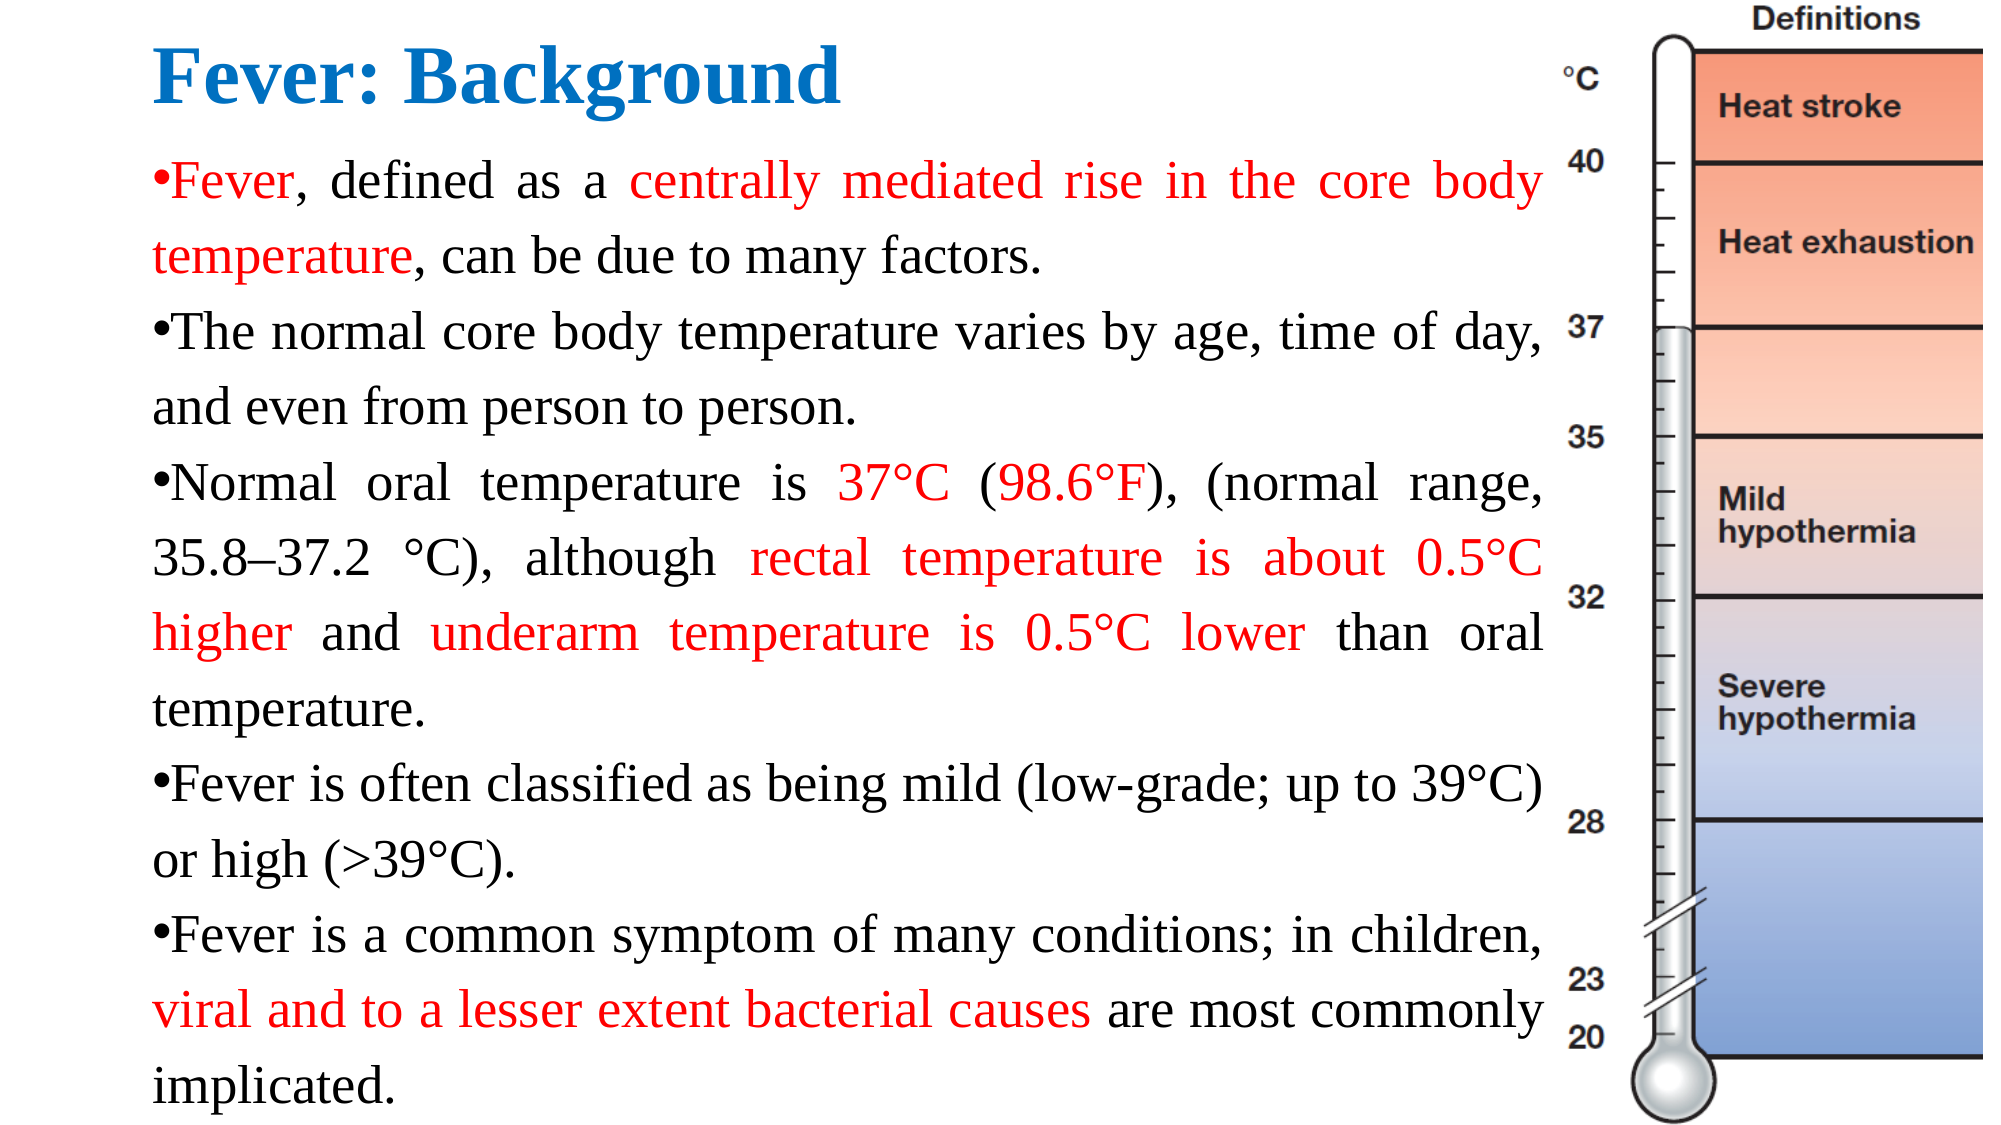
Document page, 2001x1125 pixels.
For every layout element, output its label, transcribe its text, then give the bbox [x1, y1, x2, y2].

picture [1559, 0, 1983, 1125]
list Fever, defined as a centrally mediated rise in the core body temperature, can be due to many factors. The normal core body temperature varies by age, time of day, and even from person to person. Normal oral temperature is 37°C (98.6°F), (normal range, 35.8–37.2 °C), although rectal temperature is about 0.5°C higher and underarm temperature is 0.5°C lower than oral temperature. Fever is often classified as being mild (low-grade; up to 39°C) or high (>39°C). Fever is a common symptom of many conditions; in children, viral and to a lesser extent bacterial causes are most commonly implicated. [137, 126, 1559, 1125]
title Fever: Background [137, 0, 1559, 126]
